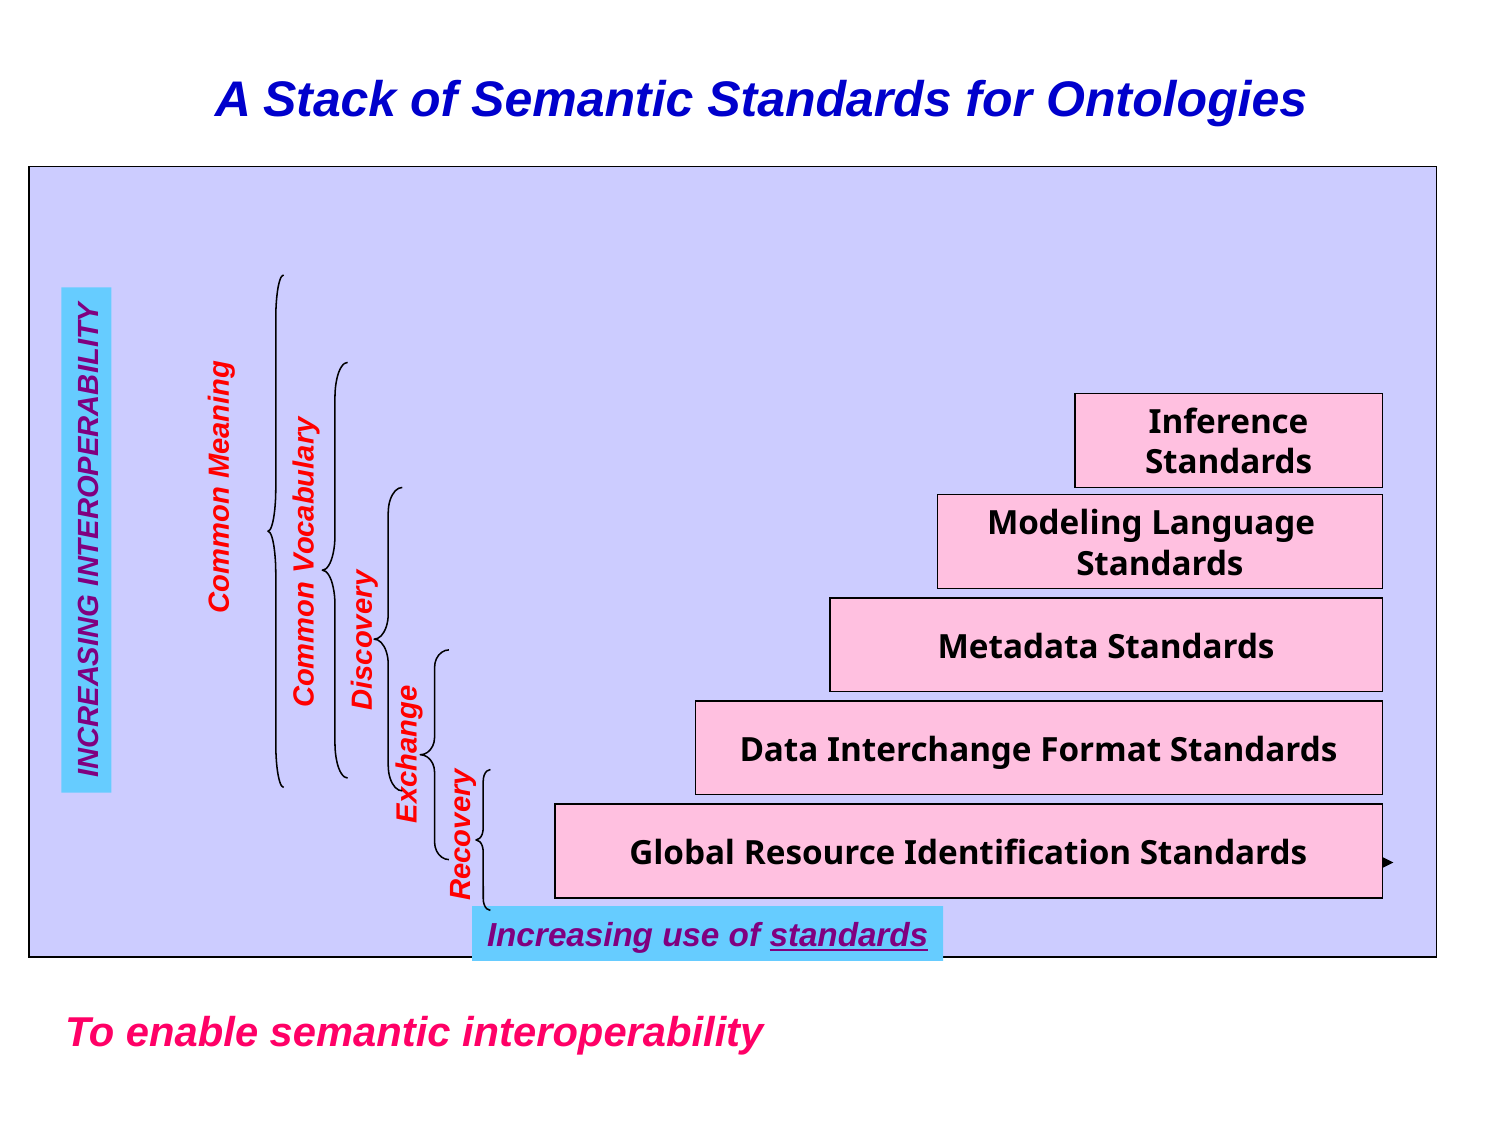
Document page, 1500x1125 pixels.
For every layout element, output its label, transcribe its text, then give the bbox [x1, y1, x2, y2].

text_box Exchange [379, 662, 430, 839]
text_box [1383, 857, 1394, 868]
text_box To enable semantic interoperability [49, 997, 1463, 1063]
text_box Common Meaning [192, 345, 243, 637]
text_box Inference Standards [1074, 393, 1383, 488]
text_box Modeling Language Standards [937, 494, 1383, 589]
text_box Increasing use of standards [472, 906, 944, 961]
text_box [267, 274, 284, 788]
text_box [327, 362, 348, 779]
text_box Metadata Standards [830, 597, 1383, 692]
text_box Discovery [348, 547, 385, 726]
text_box [29, 166, 1437, 958]
text_box [484, 769, 491, 911]
text_box Global Resource Identification Standards [554, 804, 1383, 898]
text_box Recovery [433, 753, 484, 916]
text_box [385, 487, 403, 791]
text_box [430, 649, 449, 860]
text_box INCREASING INTEROPERABILITY [61, 287, 112, 793]
text_box Common Vocabulary [276, 401, 327, 724]
title A Stack of Semantic Standards for Ontologies [86, 36, 1437, 164]
text_box Data Interchange Format Standards [695, 700, 1383, 795]
